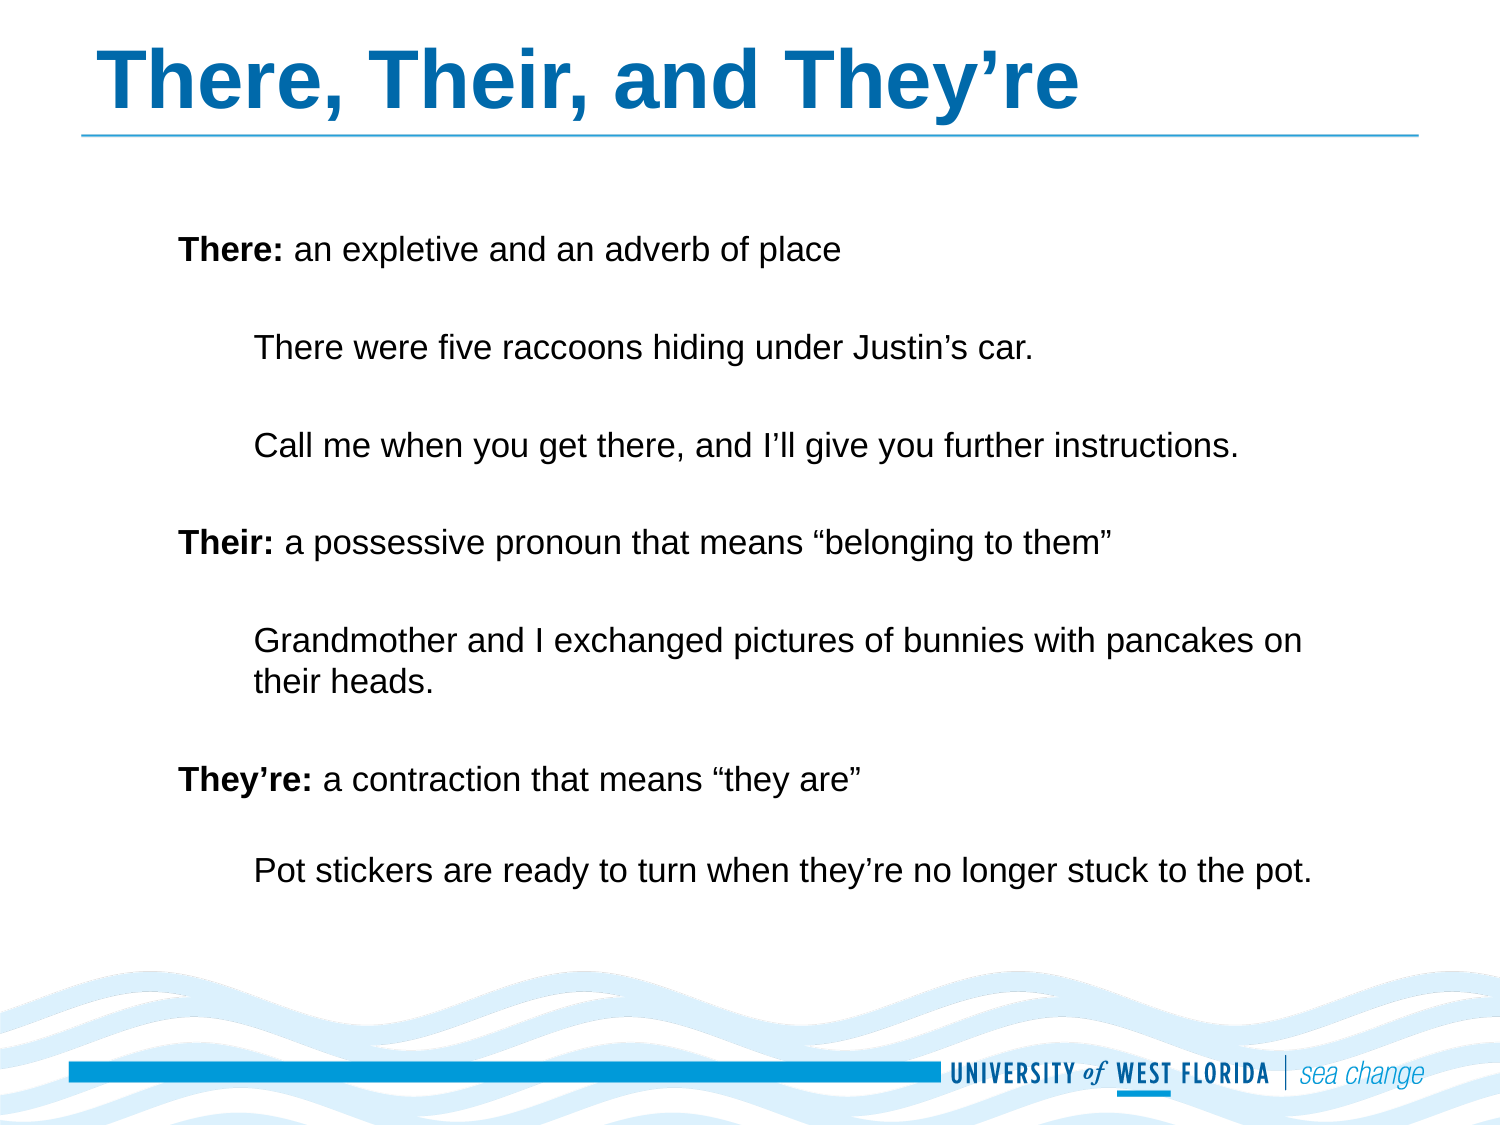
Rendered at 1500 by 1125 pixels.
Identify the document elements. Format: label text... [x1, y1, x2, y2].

title There, Their, and They’re [81, 44, 1421, 120]
list There: an expletive and an adverb of place There were five raccoons hiding under Justin’s car. Call me when you get there, and I’ll give you further instructions. Their: a possessive pronoun that means “belonging to them” Grandmother and I exchanged pictures of bunnies with pancakes on their heads. They’re: a contraction that means “they are” Pot stickers are ready to turn when they’re no longer stuck to the pot. [163, 219, 1339, 940]
picture [0, 0, 1500, 1125]
